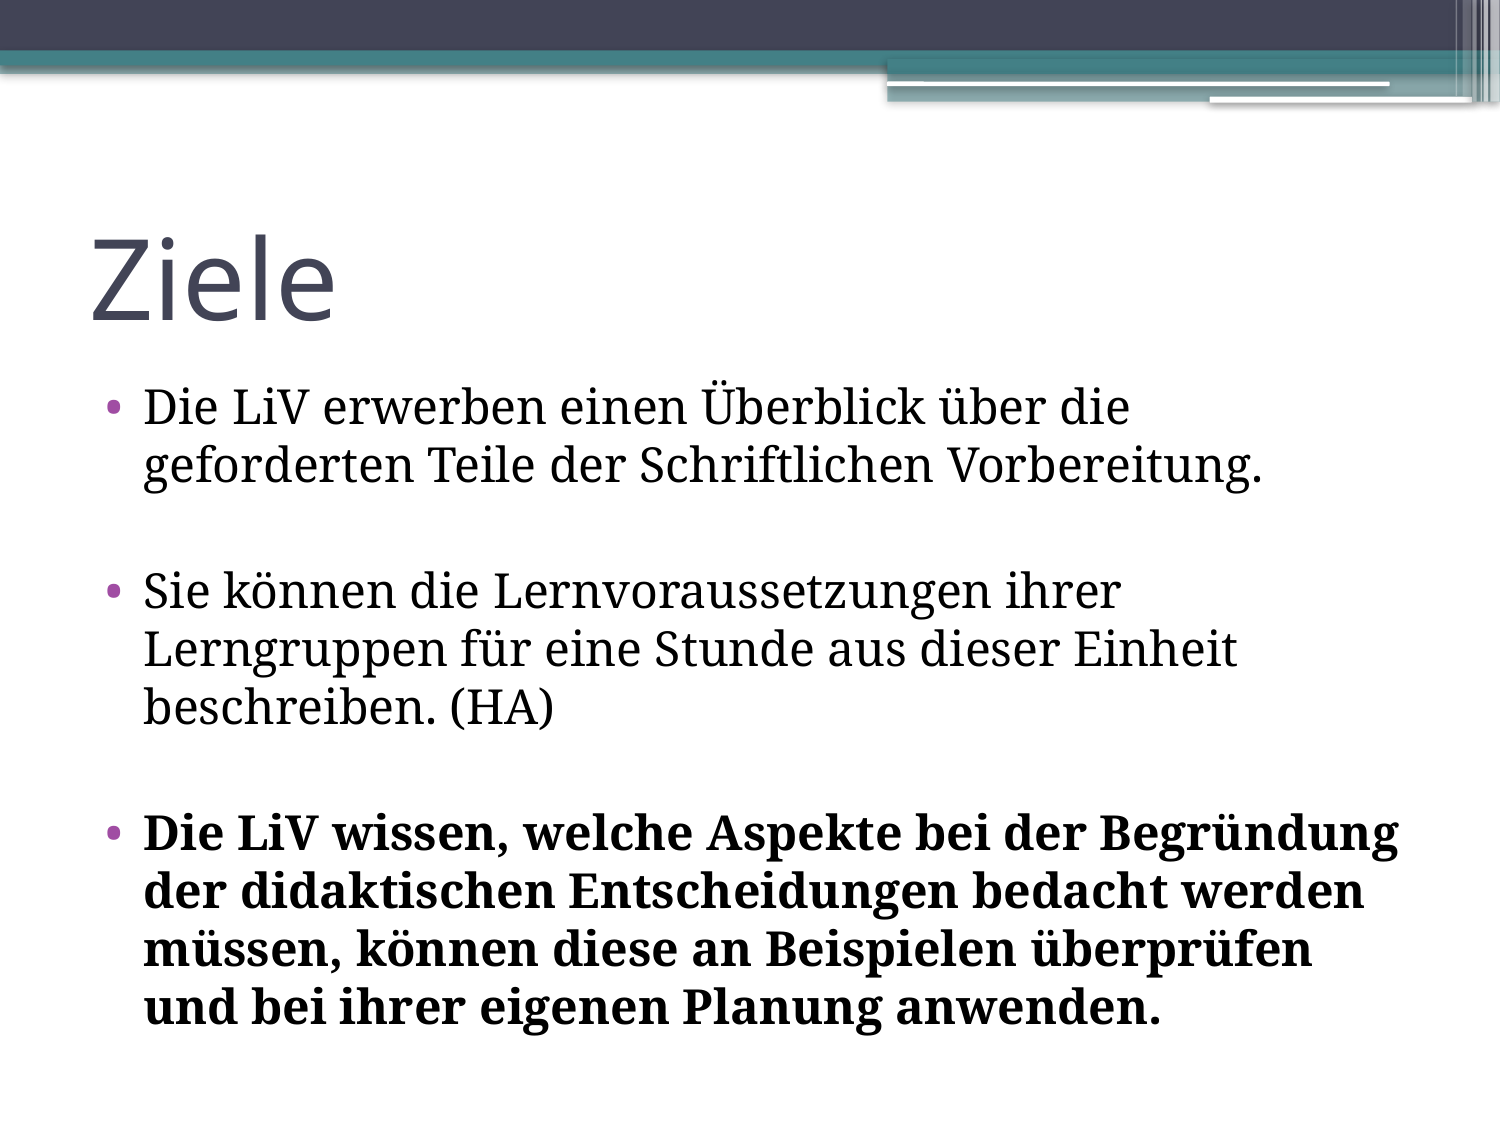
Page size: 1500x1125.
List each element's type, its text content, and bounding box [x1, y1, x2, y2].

list Die LiV erwerben einen Überblick über die geforderten Teile der Schriftlichen Vorbereitung. Sie können die Lernvoraussetzungen ihrer Lerngruppen für eine Stunde aus dieser Einheit beschreiben. (HA) Die LiV wissen, welche Aspekte bei der Begründung der didaktischen Entscheidungen bedacht werden müssen, können diese an Beispielen überprüfen und bei ihrer eigenen Planung anwenden. [75, 368, 1425, 1079]
title Ziele [75, 187, 1425, 363]
